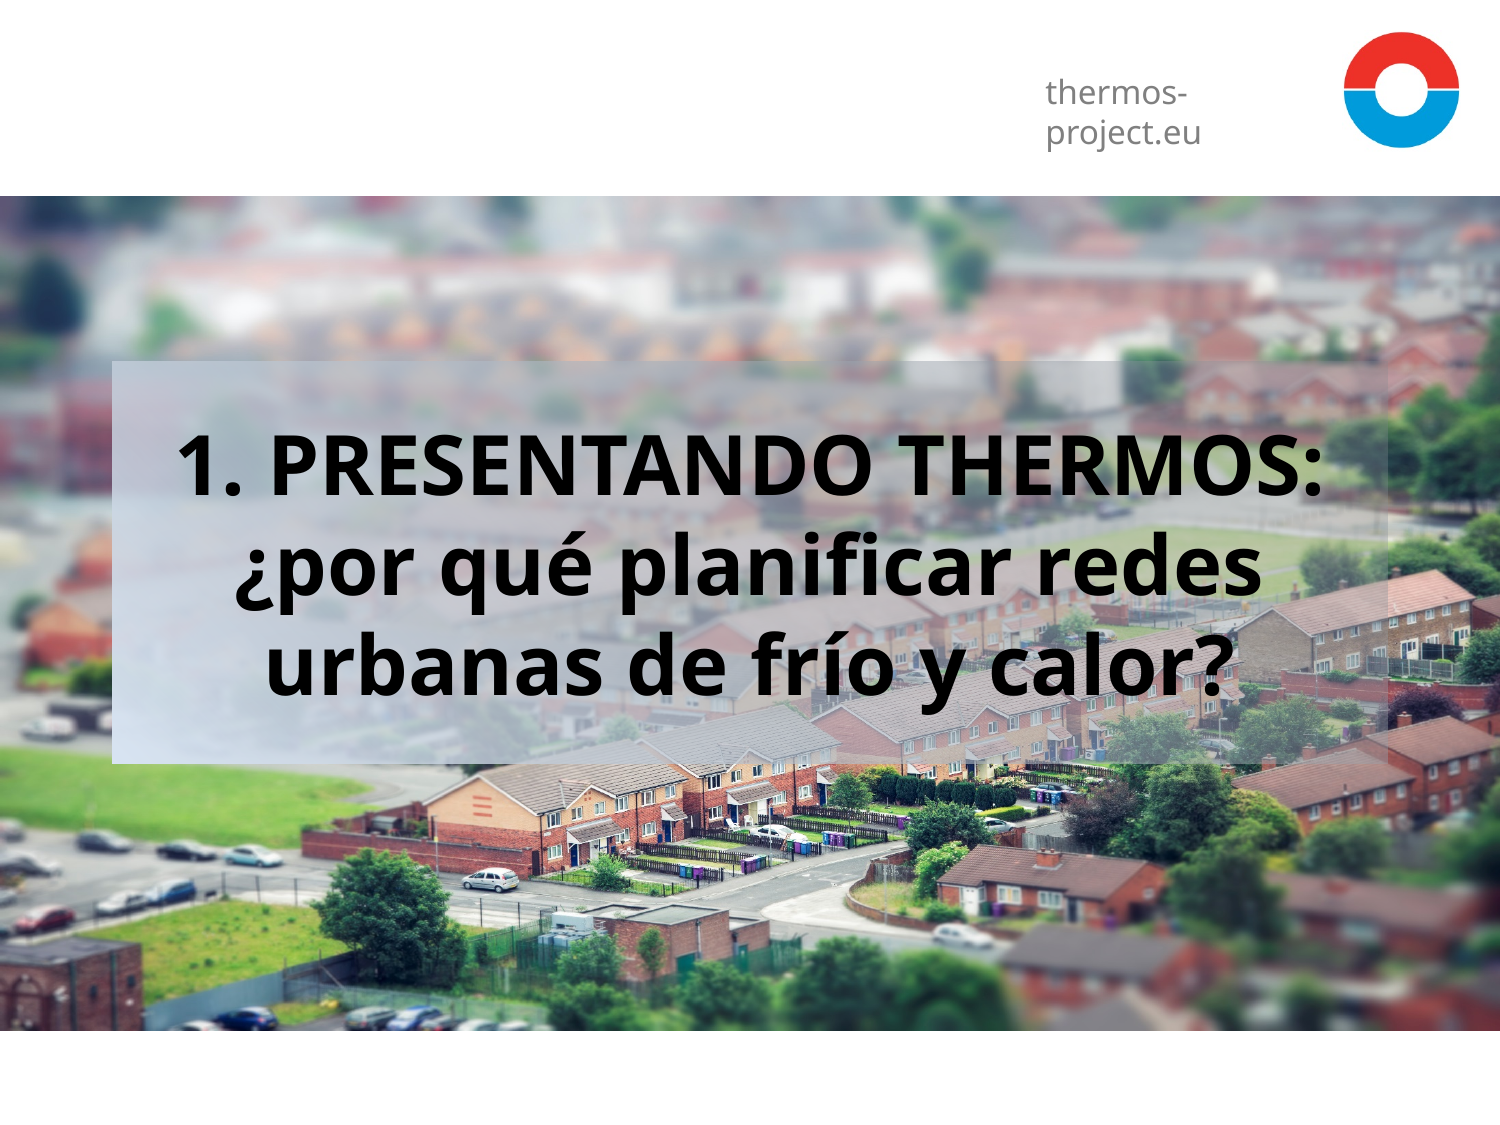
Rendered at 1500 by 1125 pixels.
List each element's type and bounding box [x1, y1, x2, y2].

picture [0, 195, 1500, 1031]
picture [1342, 30, 1461, 152]
